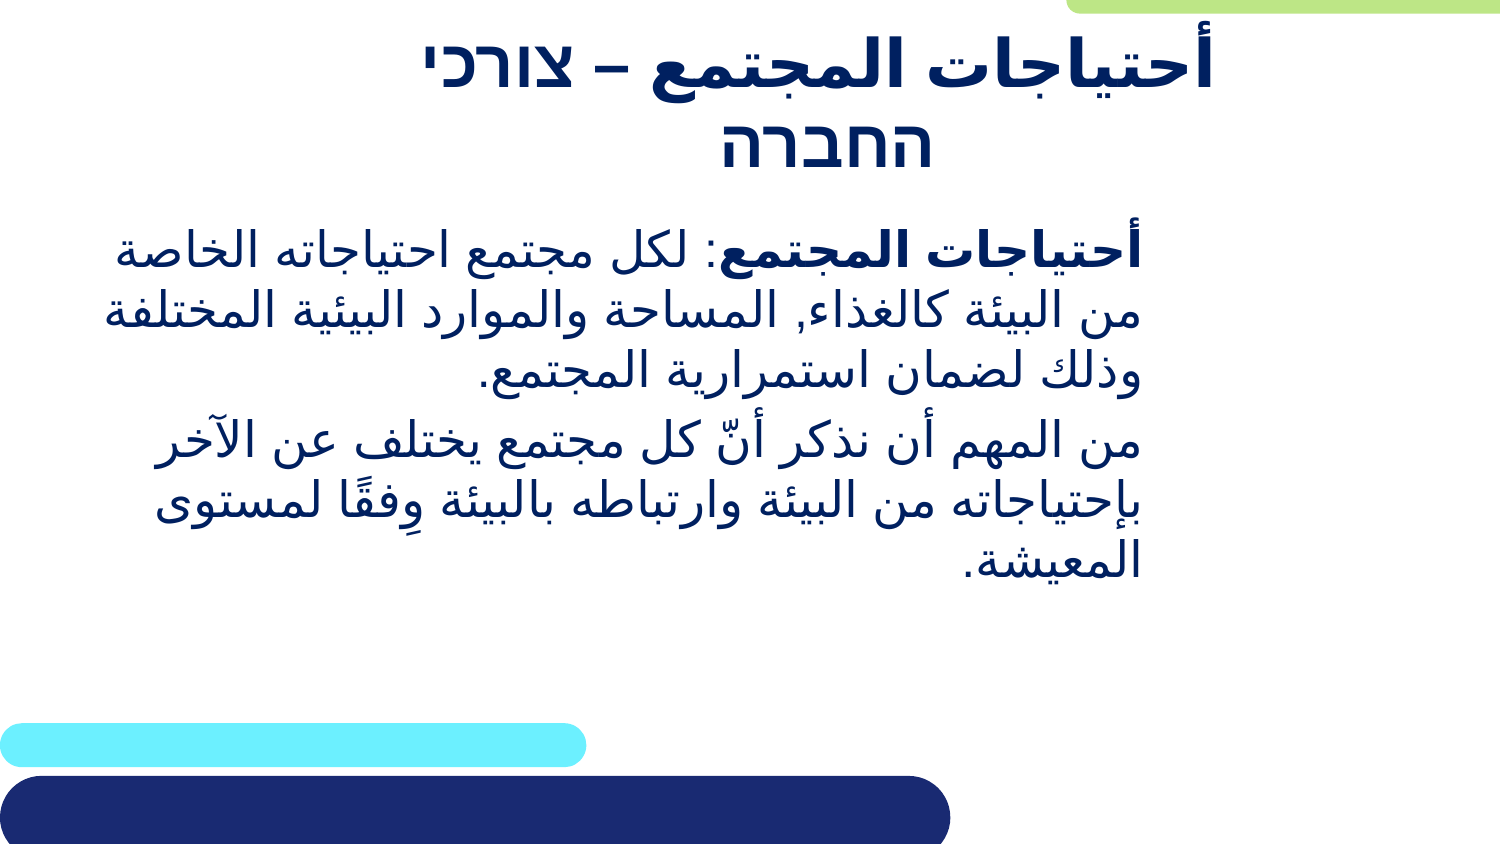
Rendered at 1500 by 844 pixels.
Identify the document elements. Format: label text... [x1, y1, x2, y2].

list أحتياجات المجتمع: لكل مجتمع احتياجاته الخاصة من البيئة كالغذاء, المساحة والموارد البيئية المختلفة وذلك لضمان استمرارية المجتمع. من المهم أن نذكر أنّ كل مجتمع يختلف عن الآخر بإحتياجاته من البيئة وارتباطه بالبيئة وِفقًا لمستوى المعيشة. [63, 212, 1171, 724]
text_box أحتياجات المجتمع – צורכי החברה [360, 56, 1277, 145]
